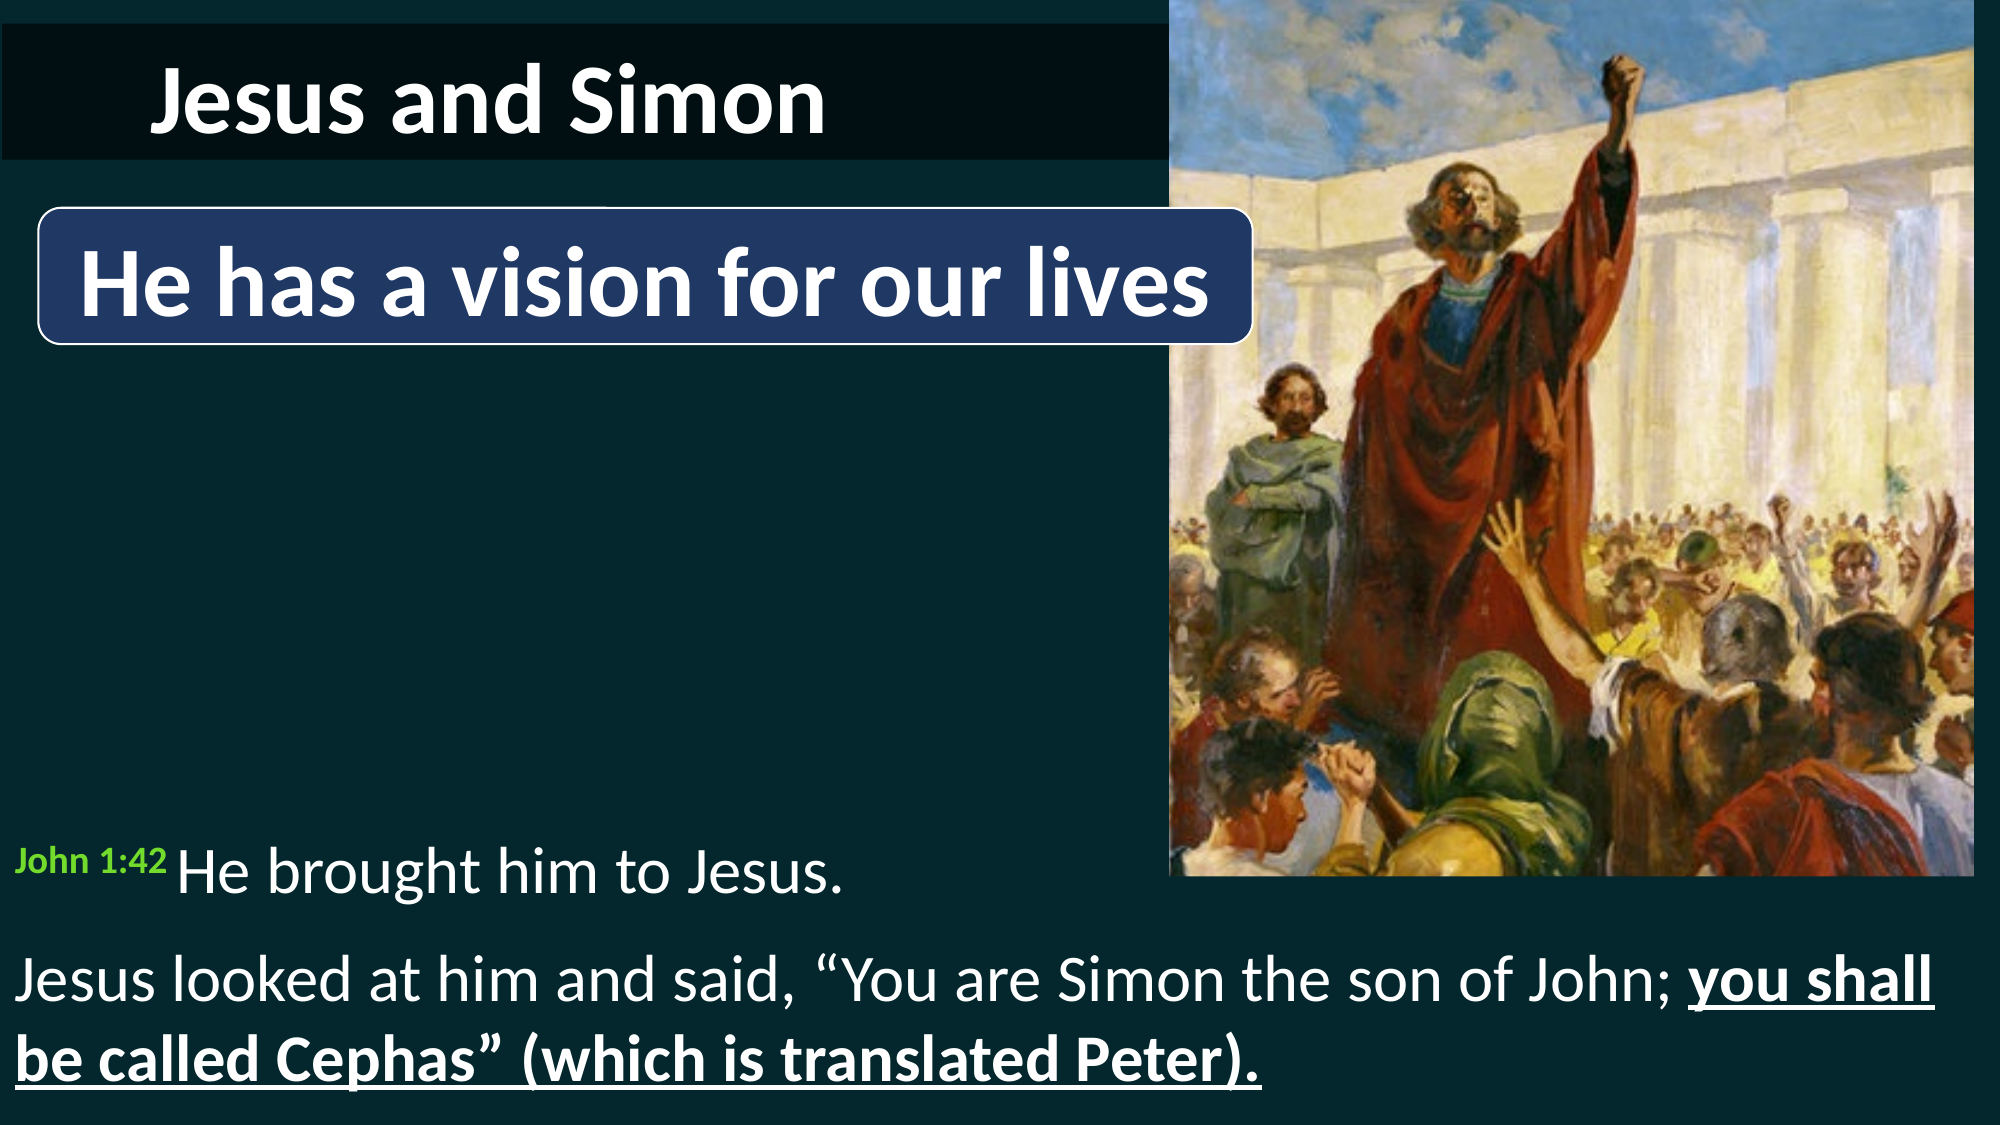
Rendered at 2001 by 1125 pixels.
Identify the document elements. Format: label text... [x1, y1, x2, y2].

text_box He has a vision for our lives [37, 206, 1169, 346]
text_box Jesus and Simon [0, 25, 1000, 161]
text_box [2, 23, 1169, 160]
text_box John 1:42 He brought him to Jesus. Jesus looked at him and said, “You are Simon the son of John; you shall be called Cephas” (which is translated Peter). [0, 875, 2000, 1125]
picture [1169, 0, 1974, 940]
